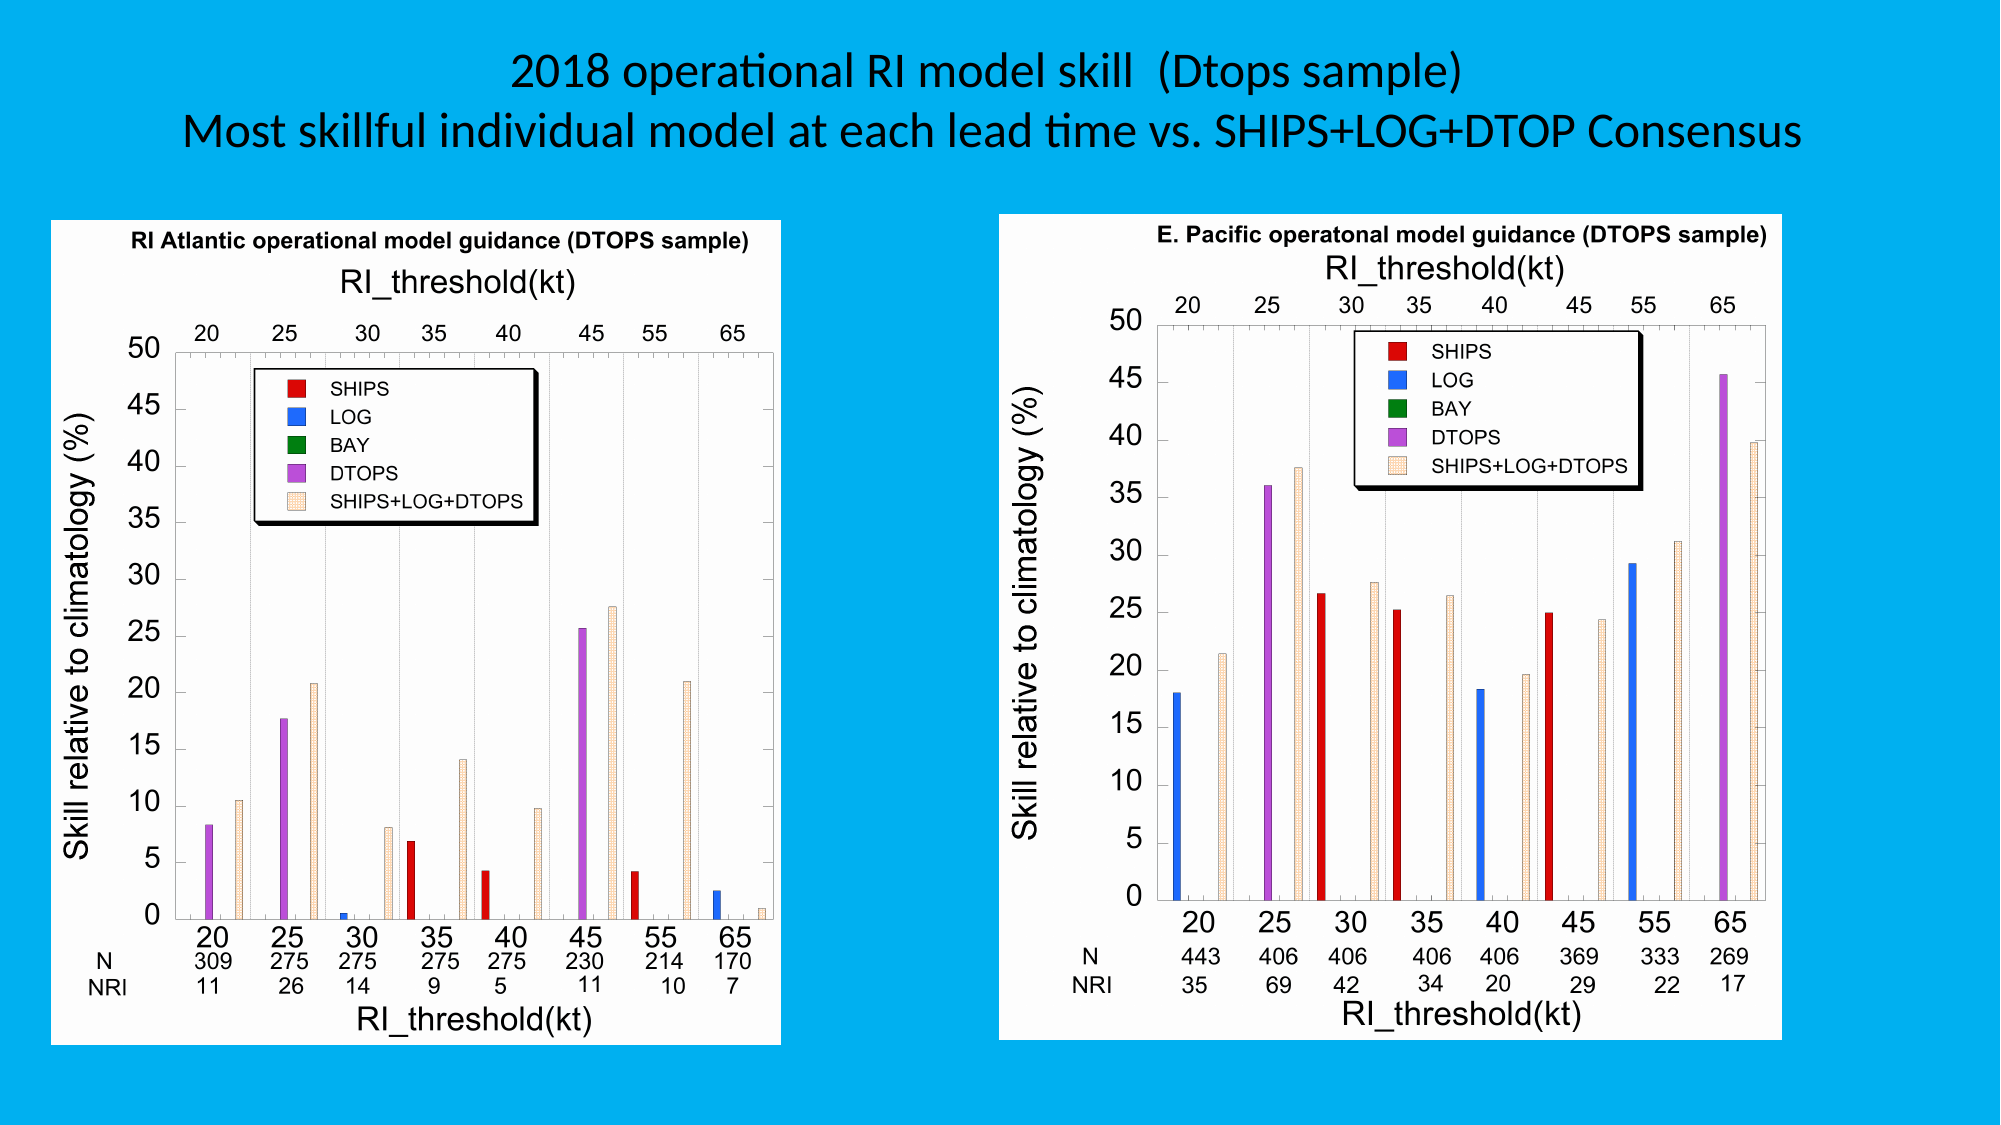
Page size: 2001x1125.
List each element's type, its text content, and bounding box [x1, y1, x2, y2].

picture [52, 221, 780, 1044]
picture [1000, 215, 1781, 1039]
text_box 2018 operational RI model skill (Dtops sample) Most skillful individual model at each lead time vs. SHIPS+LOG+DTOP Consensus [155, 30, 1818, 165]
